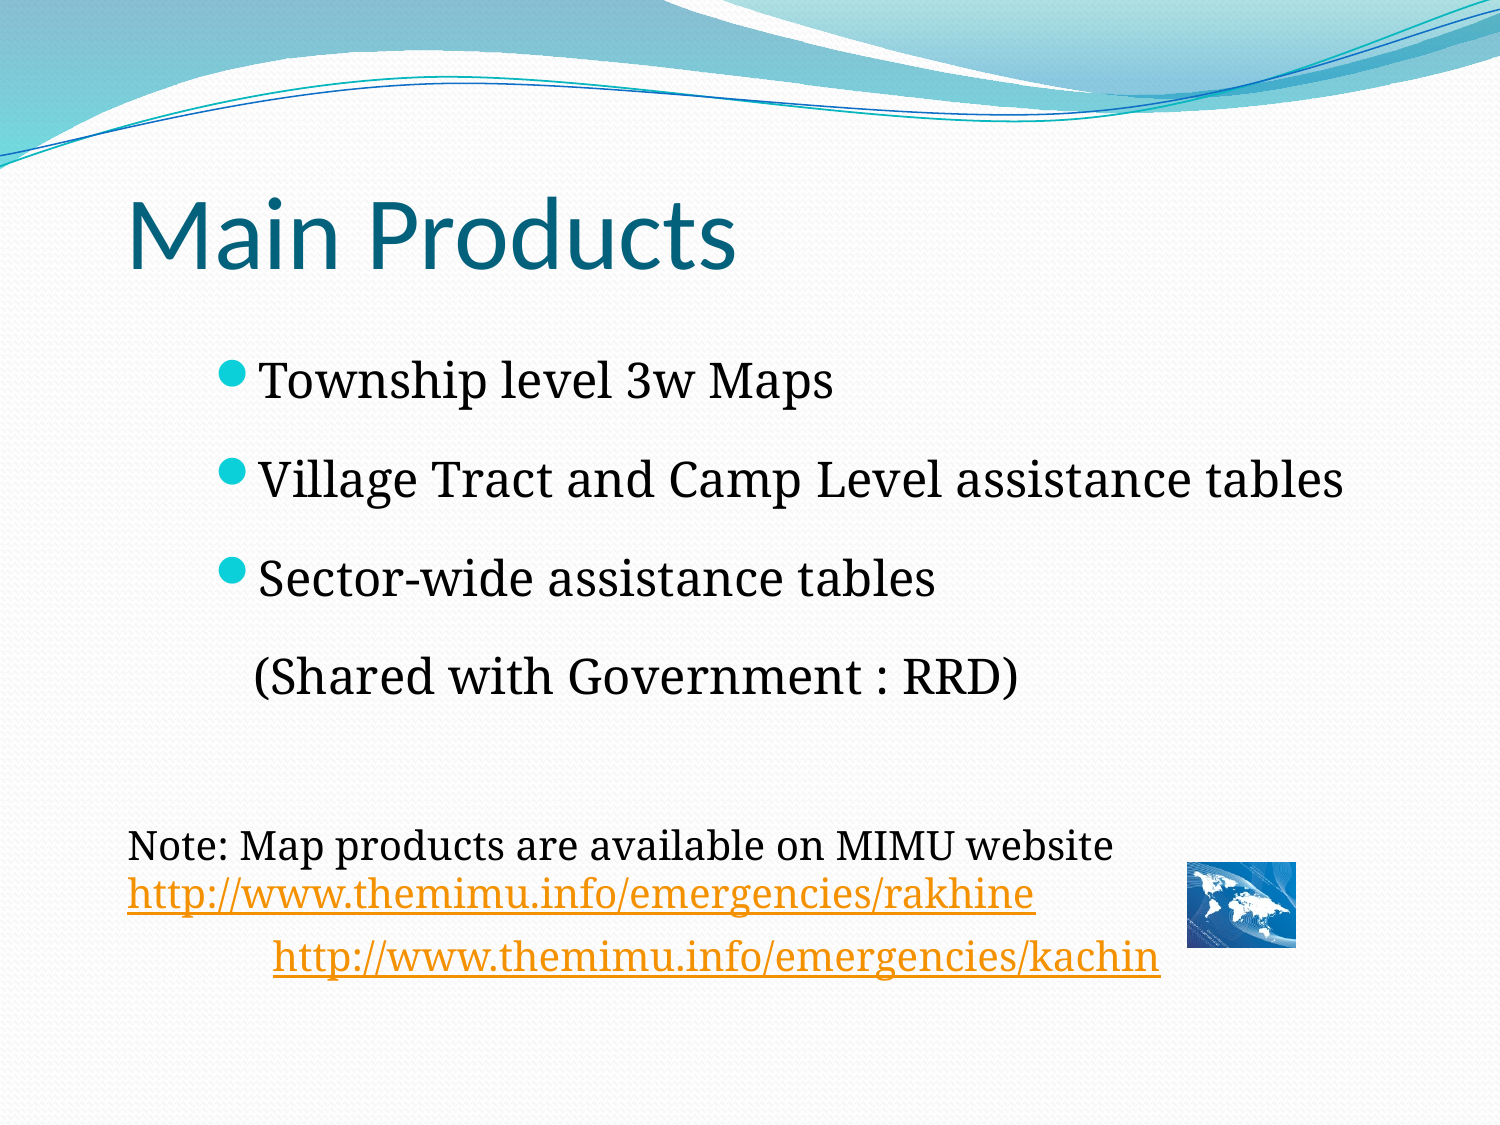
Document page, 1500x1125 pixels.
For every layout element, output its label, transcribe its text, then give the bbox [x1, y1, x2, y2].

list Township level 3w Maps Village Tract and Camp Level assistance tables Sector-wide assistance tables (Shared with Government : RRD) [200, 312, 1363, 725]
text_box Note: Map products are available on MIMU website http://www.themimu.info/emergencies/rakhine http://www.themimu.info/emergencies/kachin [112, 812, 1200, 1048]
picture [1187, 862, 1296, 948]
title Main Products [125, 137, 875, 291]
